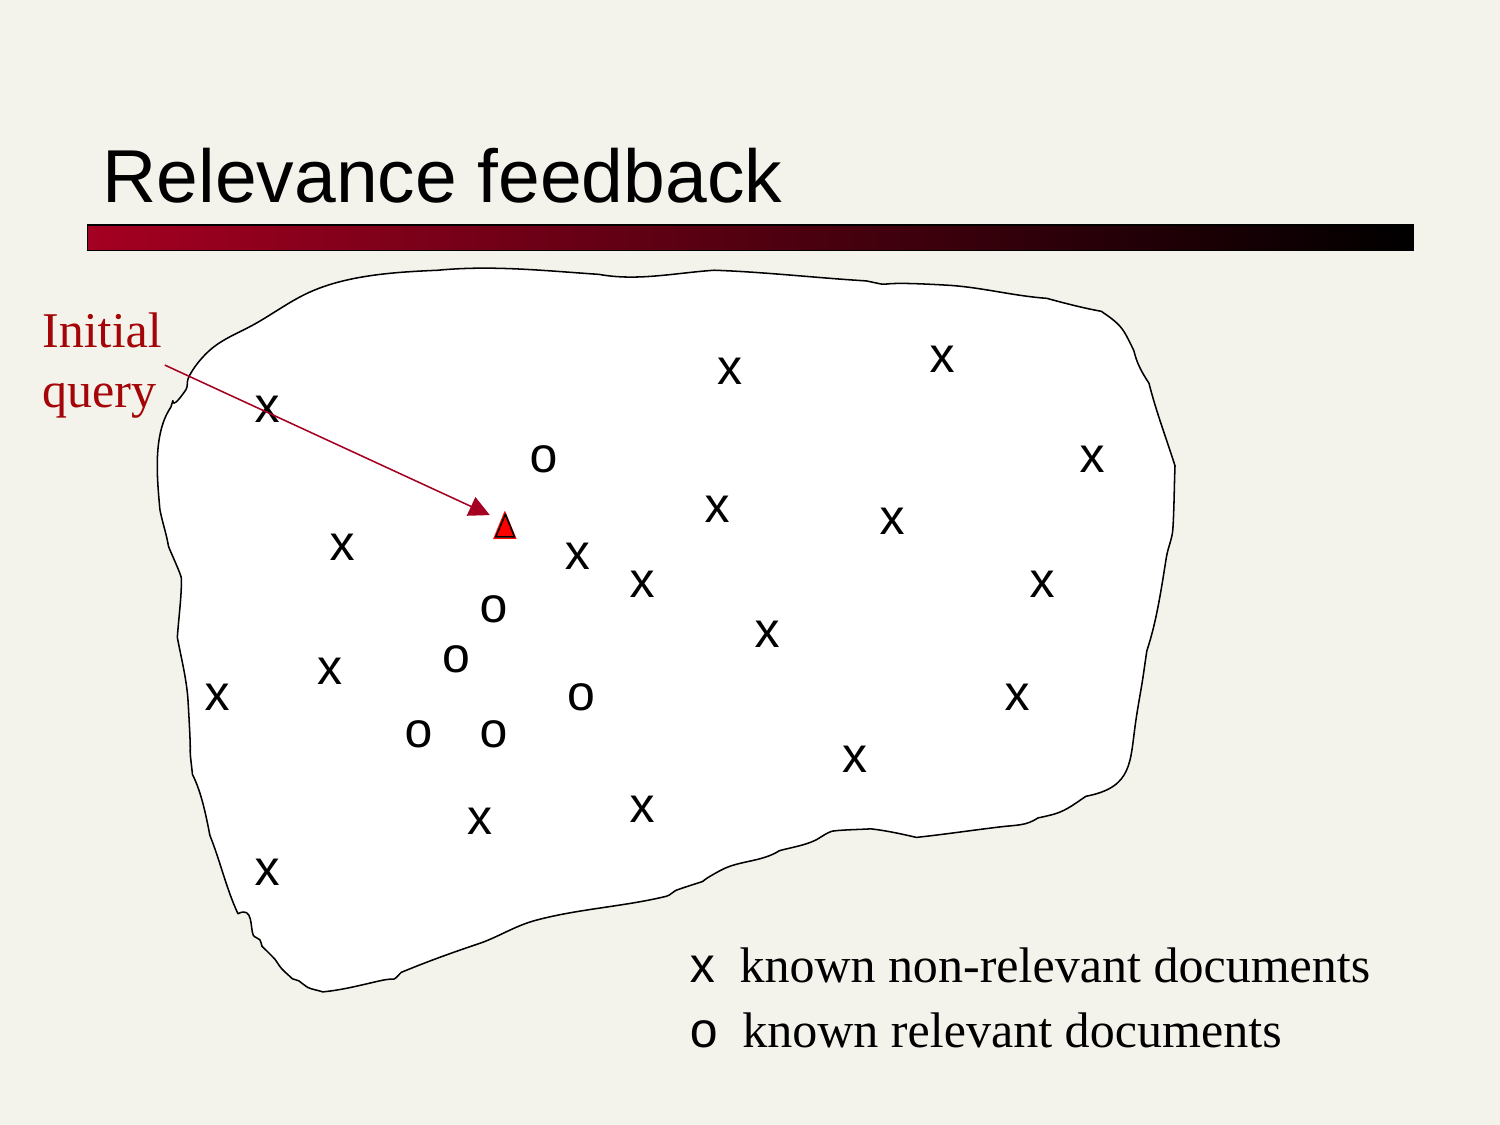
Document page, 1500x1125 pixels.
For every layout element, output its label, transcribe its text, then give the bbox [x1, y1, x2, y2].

text_box x [689, 465, 740, 540]
text_box x [914, 315, 965, 390]
text_box x [302, 627, 353, 703]
text_box x [989, 652, 1040, 728]
text_box x [864, 477, 915, 553]
text_box [164, 364, 471, 516]
text_box x [1064, 415, 1115, 490]
text_box x [314, 502, 365, 578]
text_box x known non-relevant documents o known relevant documents [674, 924, 1413, 1065]
text_box x [189, 652, 240, 728]
text_box [157, 268, 1176, 992]
text_box x [1014, 540, 1065, 615]
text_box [477, 489, 553, 556]
text_box o [389, 690, 464, 765]
text_box x [239, 365, 290, 422]
text_box x [702, 327, 753, 403]
text_box o [464, 565, 565, 640]
text_box Initial query [27, 290, 215, 425]
text_box o [464, 690, 565, 765]
text_box x [614, 540, 665, 615]
text_box x [452, 777, 503, 853]
text_box x [549, 512, 600, 588]
text_box x [614, 765, 665, 840]
title Relevance feedback [87, 62, 1413, 226]
text_box o [552, 652, 653, 728]
text_box o [514, 415, 615, 490]
text_box x [239, 827, 290, 903]
text_box x [739, 590, 790, 665]
text_box x [239, 400, 290, 440]
text_box x [827, 715, 878, 790]
text_box o [427, 615, 528, 690]
